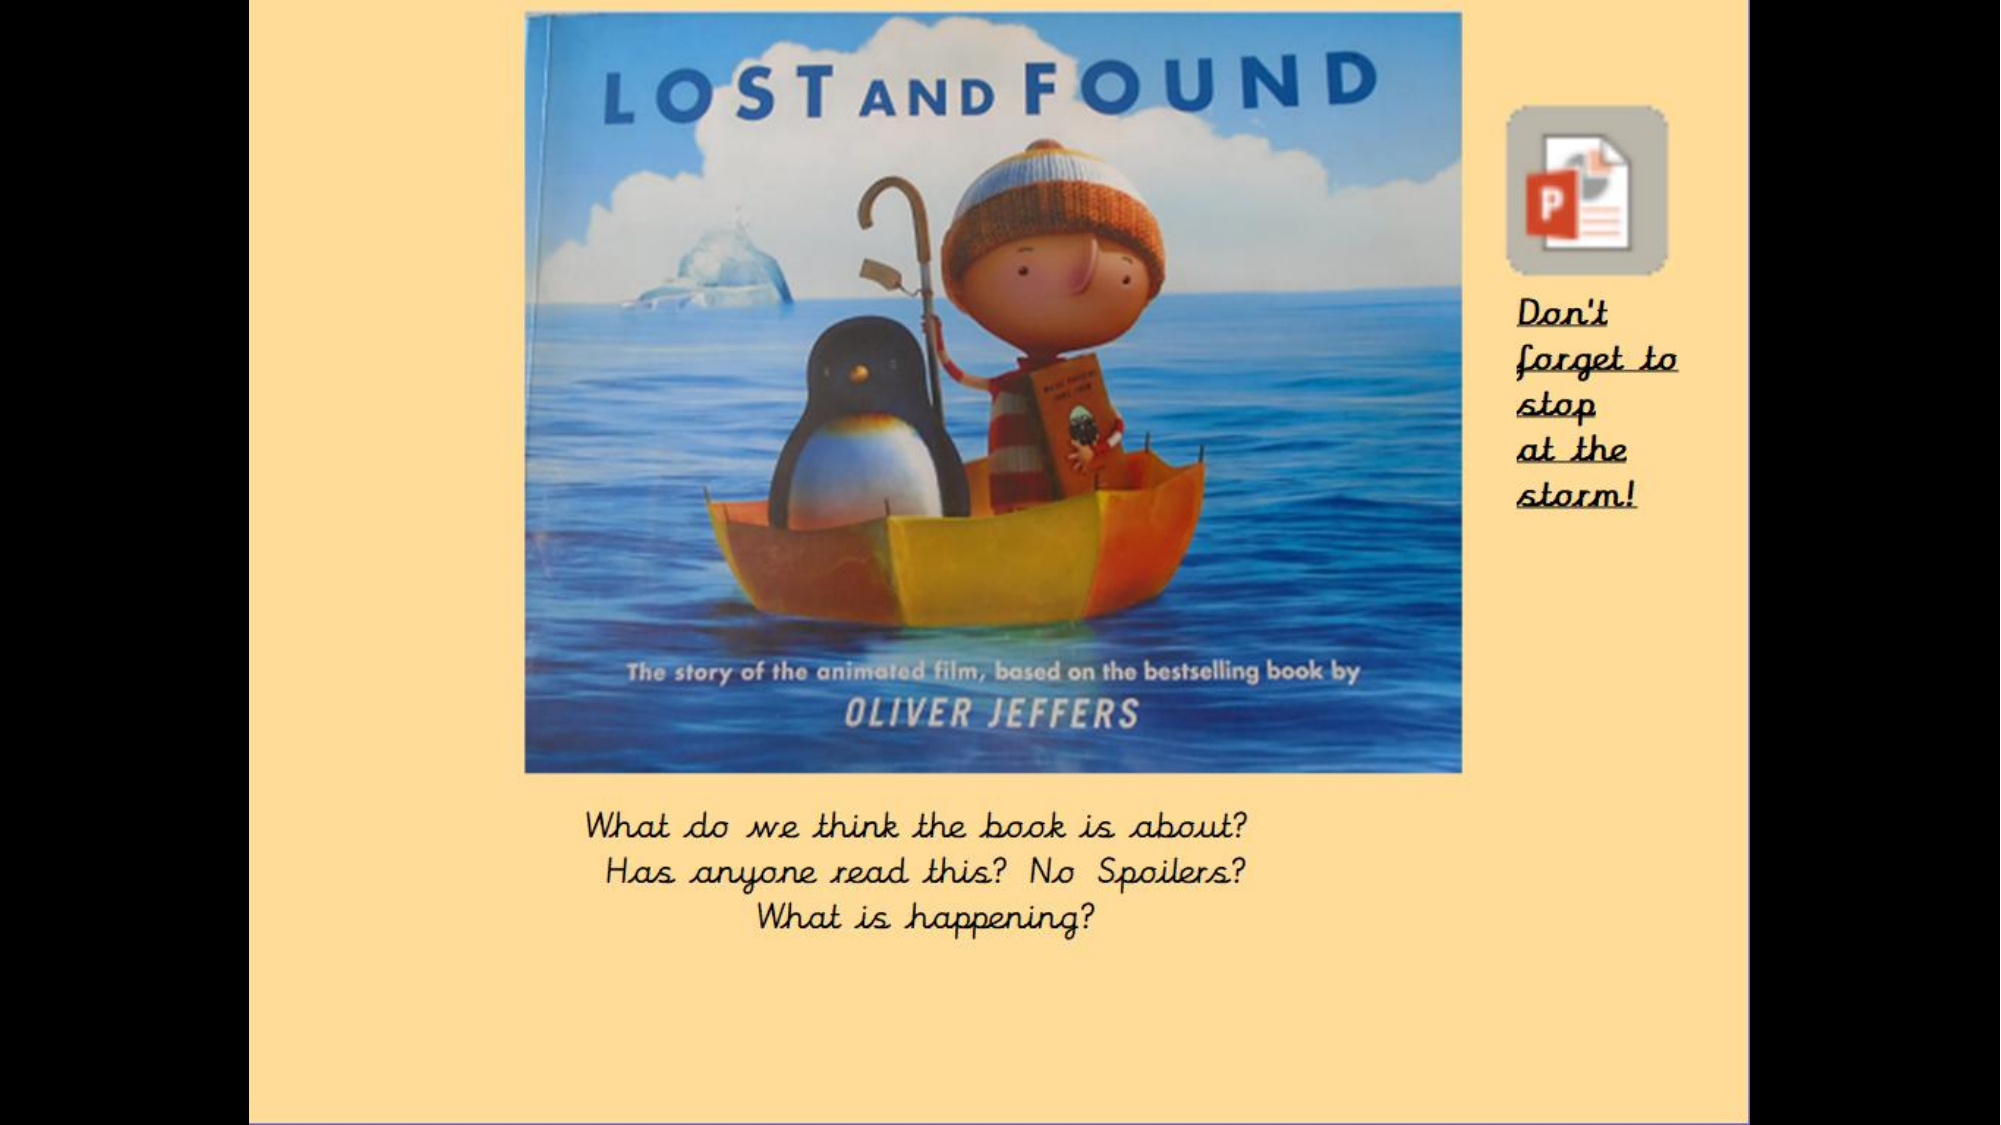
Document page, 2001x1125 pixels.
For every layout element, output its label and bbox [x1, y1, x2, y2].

picture [249, 0, 1750, 1125]
